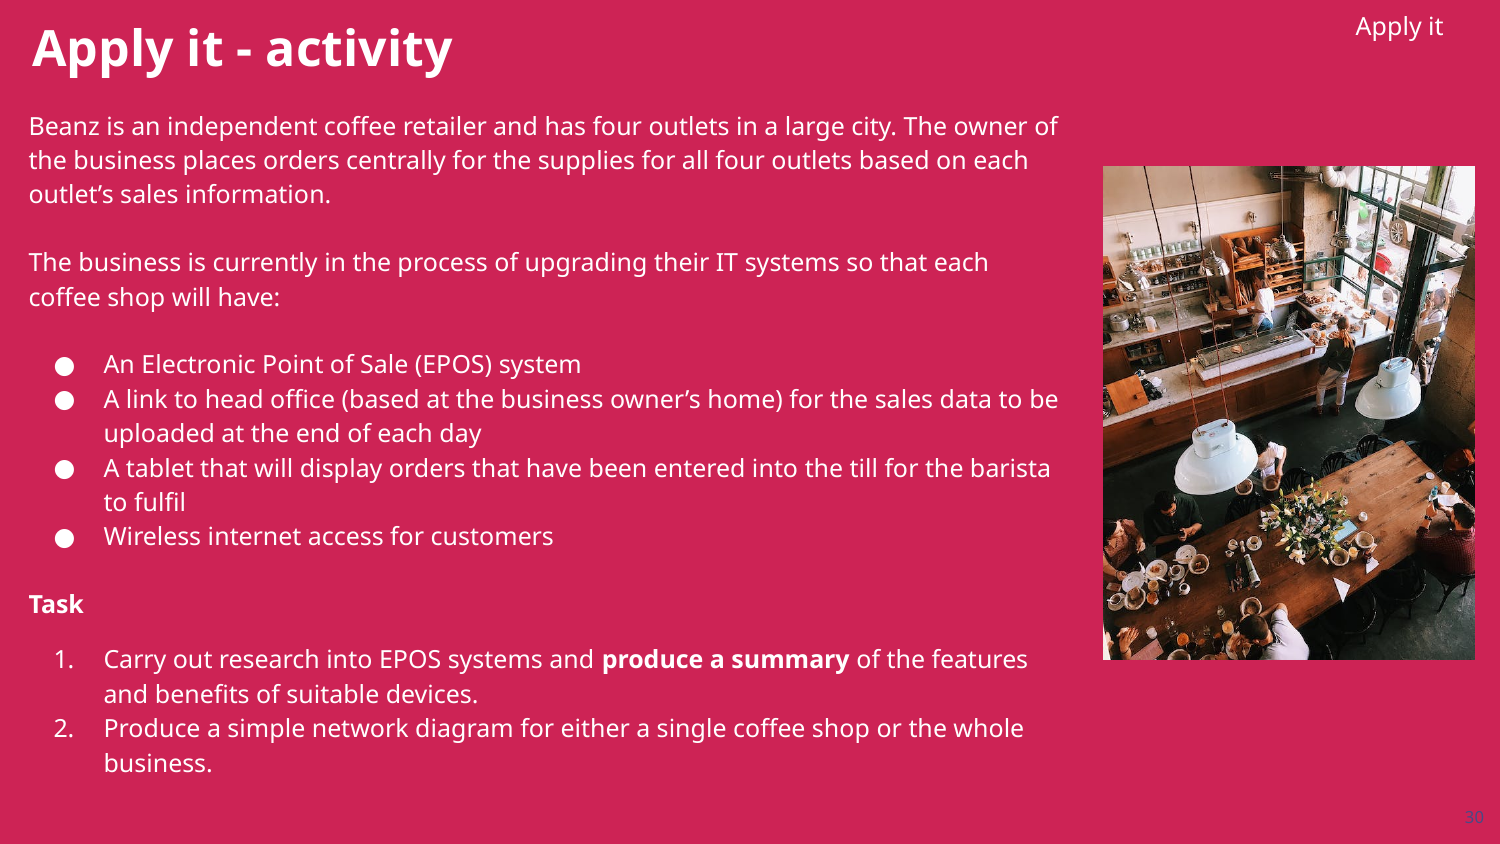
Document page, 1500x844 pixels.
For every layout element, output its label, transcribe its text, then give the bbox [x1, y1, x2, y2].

picture [1103, 166, 1475, 661]
subtitle Apply it [1122, 0, 1444, 52]
title Apply it - activity [17, 0, 1416, 105]
slide_number 30 [1448, 792, 1500, 844]
list Beanz is an independent coffee retailer and has four outlets in a large city. The owner of the business places orders centrally for the supplies for all four outlets based on each outlet’s sales information. The business is currently in the process of upgrading their IT systems so that each coffee shop will have: An Electronic Point of Sale (EPOS) system A link to head office (based at the business owner’s home) for the sales data to be uploaded at the end of each day A tablet that will display orders that have been entered into the till for the barista to fulfil Wireless internet access for customers Task Carry out research into EPOS systems and produce a summary of the features and benefits of suitable devices. Produce a simple network diagram for either a single coffee shop or the whole business. [13, 90, 1079, 742]
